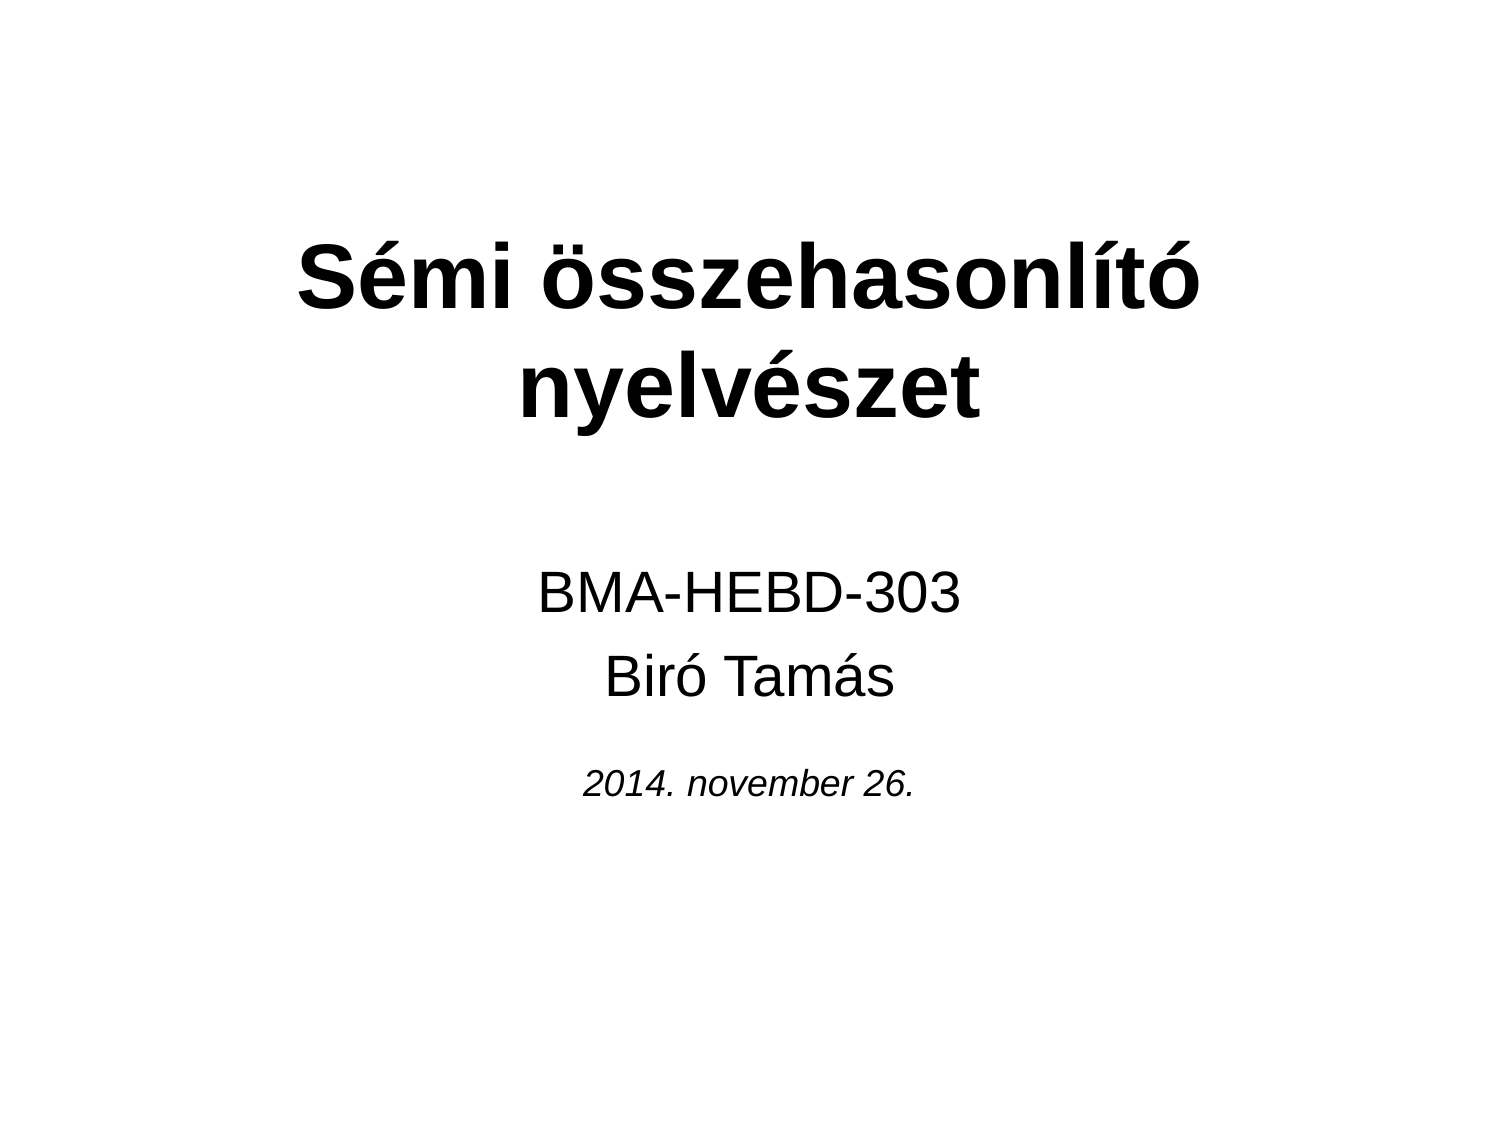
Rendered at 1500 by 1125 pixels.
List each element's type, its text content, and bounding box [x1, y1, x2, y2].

text_box 2014. november 26. [468, 751, 1031, 811]
subtitle BMA-HEBD-303 Biró Tamás [187, 545, 1313, 690]
title Sémi összehasonlító nyelvészet [187, 179, 1313, 474]
